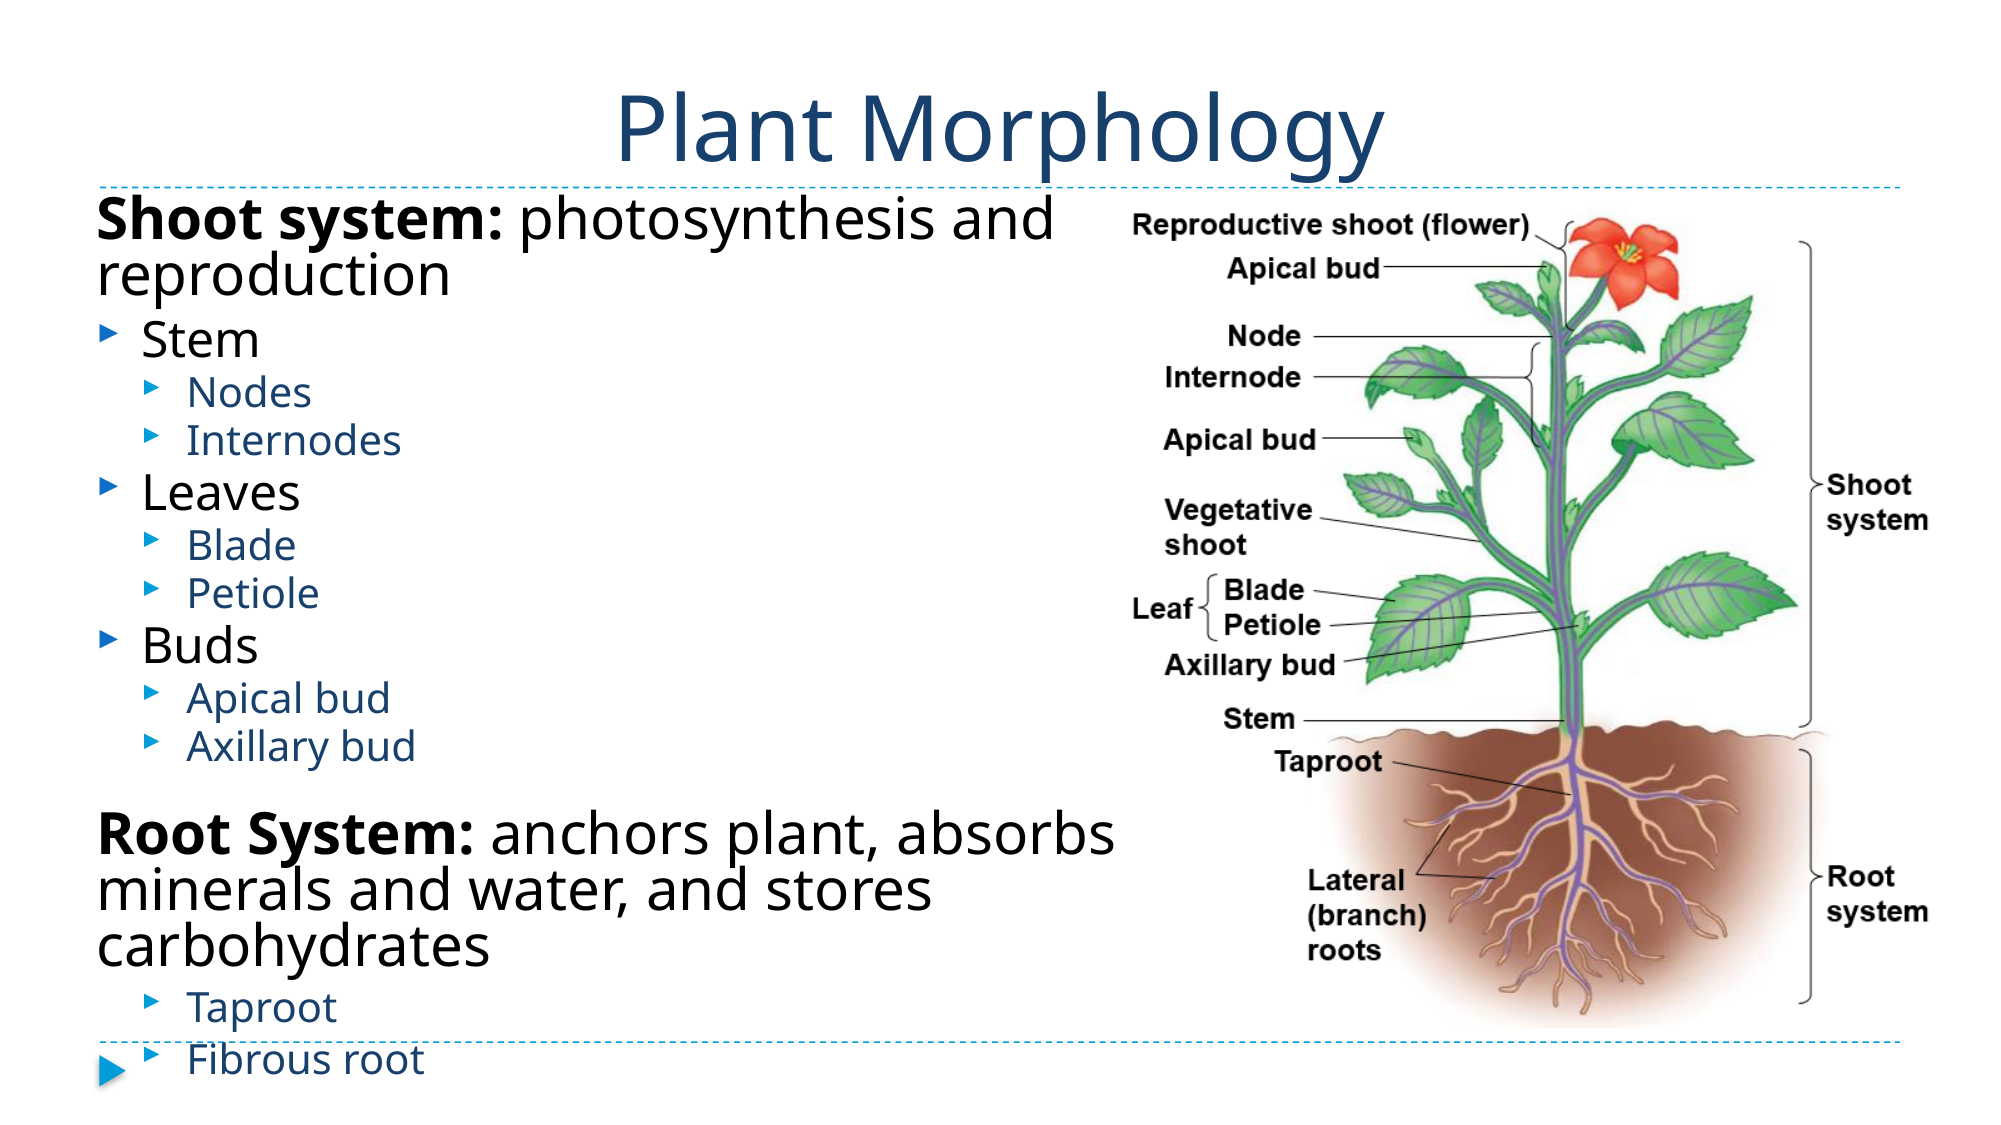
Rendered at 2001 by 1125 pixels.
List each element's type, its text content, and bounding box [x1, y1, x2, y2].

text_box Shoot system: photosynthesis and reproduction Stem Nodes Internodes Leaves Blade Petiole Buds Apical bud Axillary bud Root System: anchors plant, absorbs minerals and water, and stores carbohydrates Taproot Fibrous root [81, 187, 1248, 1086]
title Plant Morphology [99, 24, 1900, 188]
picture [1112, 201, 1936, 1029]
